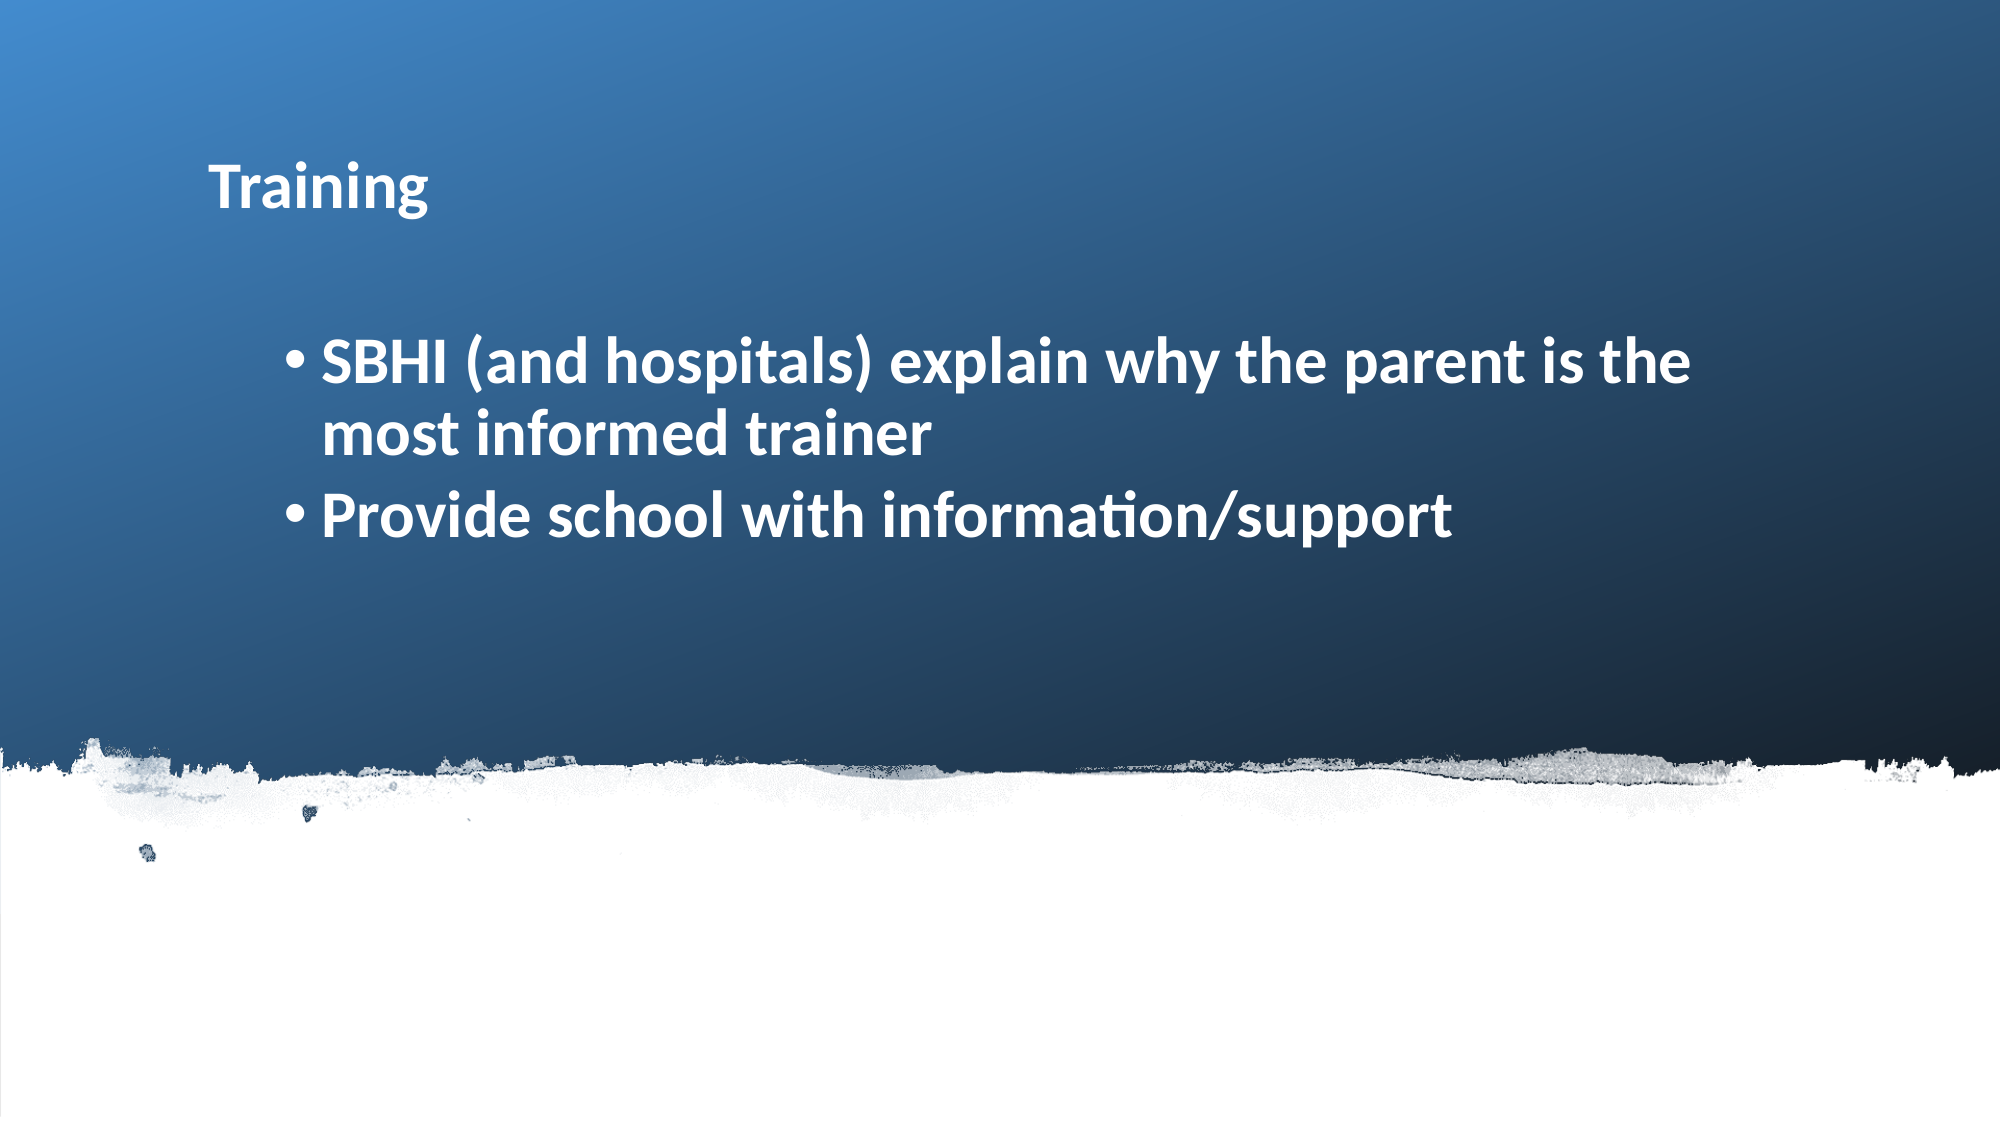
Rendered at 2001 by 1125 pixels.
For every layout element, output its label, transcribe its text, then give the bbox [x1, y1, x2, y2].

list Training SBHI (and hospitals) explain why the parent is the most informed trainer Provide school with information/support [193, 143, 1807, 624]
text_box [0, 0, 2000, 624]
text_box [0, 624, 2000, 1125]
